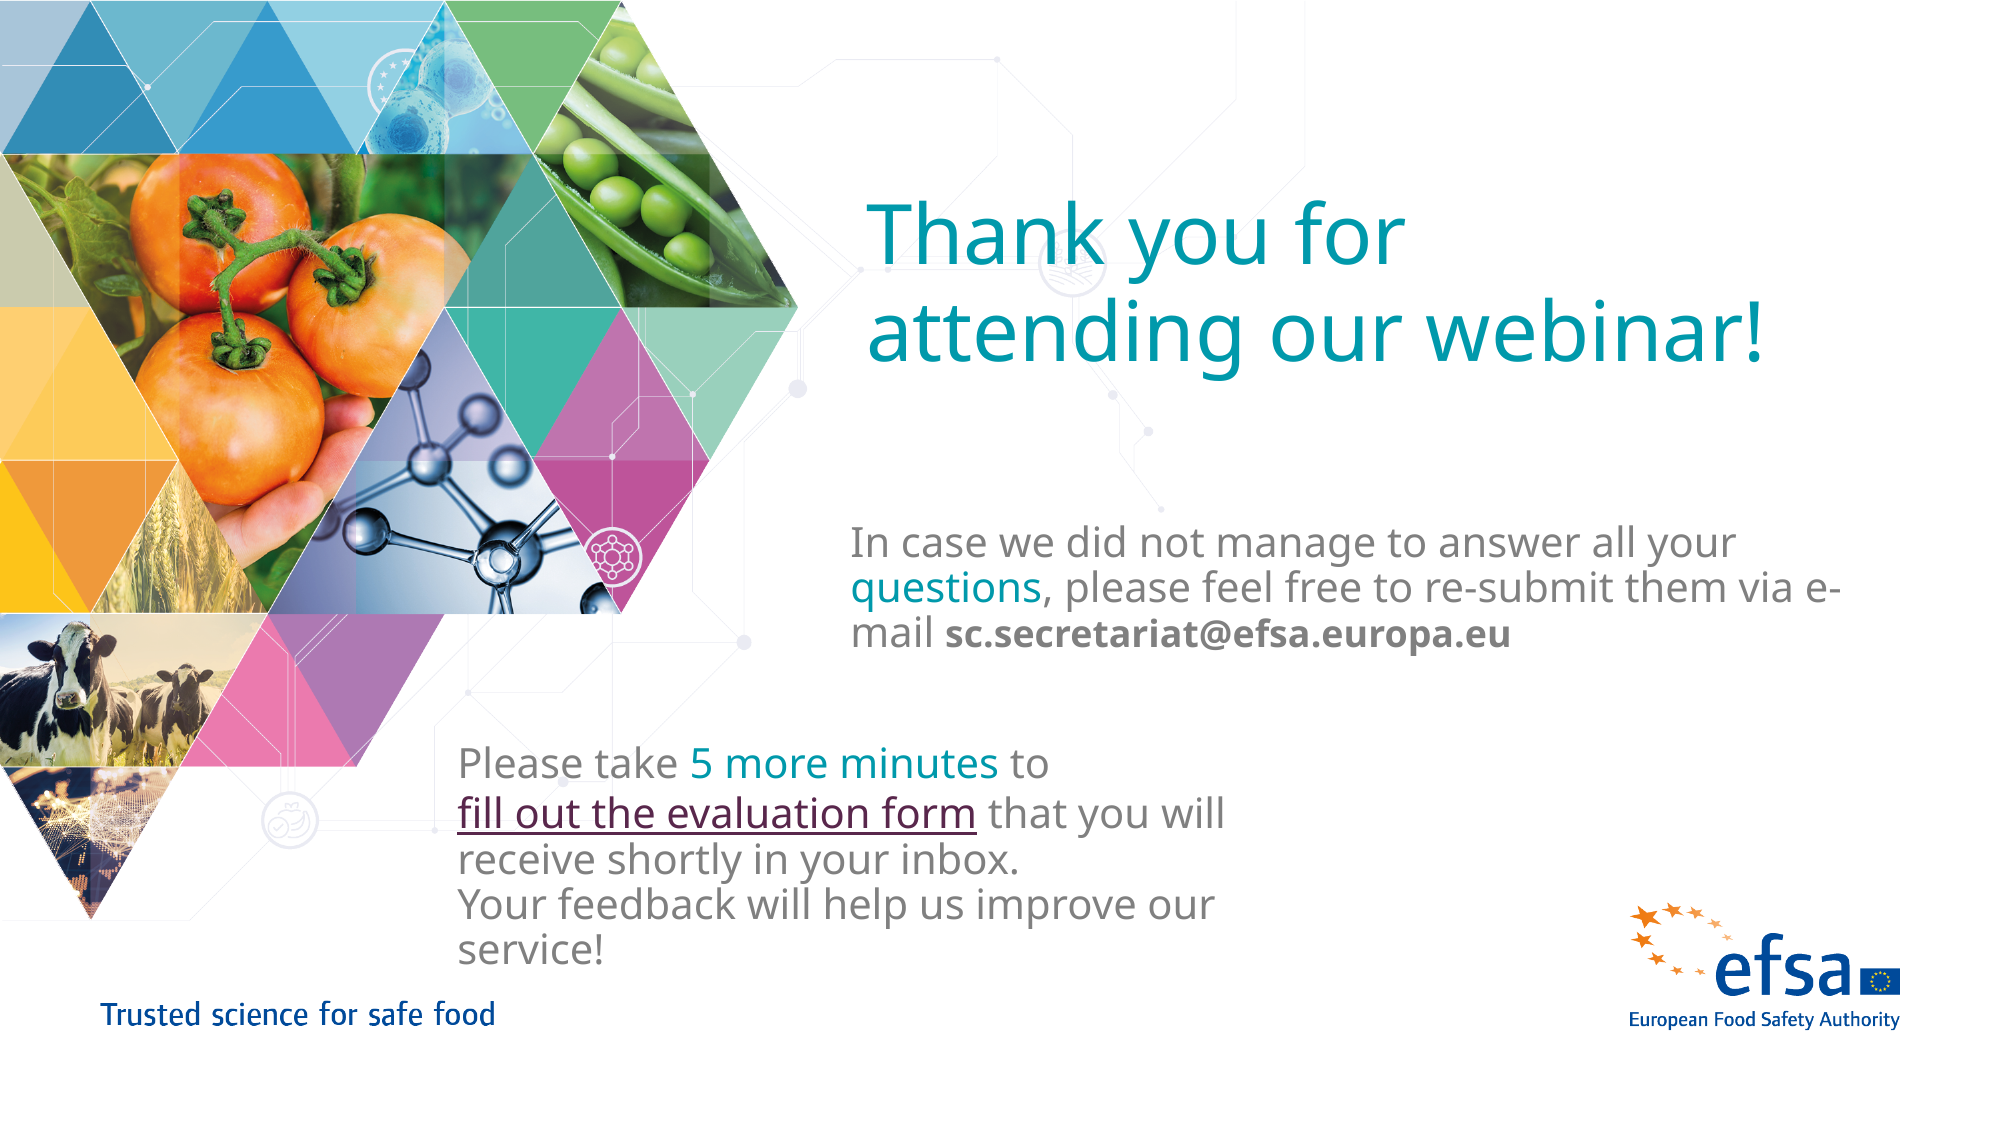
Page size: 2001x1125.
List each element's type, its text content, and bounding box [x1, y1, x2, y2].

list In case we did not manage to answer all your questions, please feel free to re-submit them via e-mail sc.secretariat@efsa.europa.eu [835, 442, 1933, 748]
list Thank you for attending our webinar! [851, 193, 1970, 384]
picture [0, 0, 2000, 1125]
list Please take 5 more minutes to fill out the evaluation form that you will receive shortly in your inbox. Your feedback will help us improve our service! [442, 735, 1324, 806]
